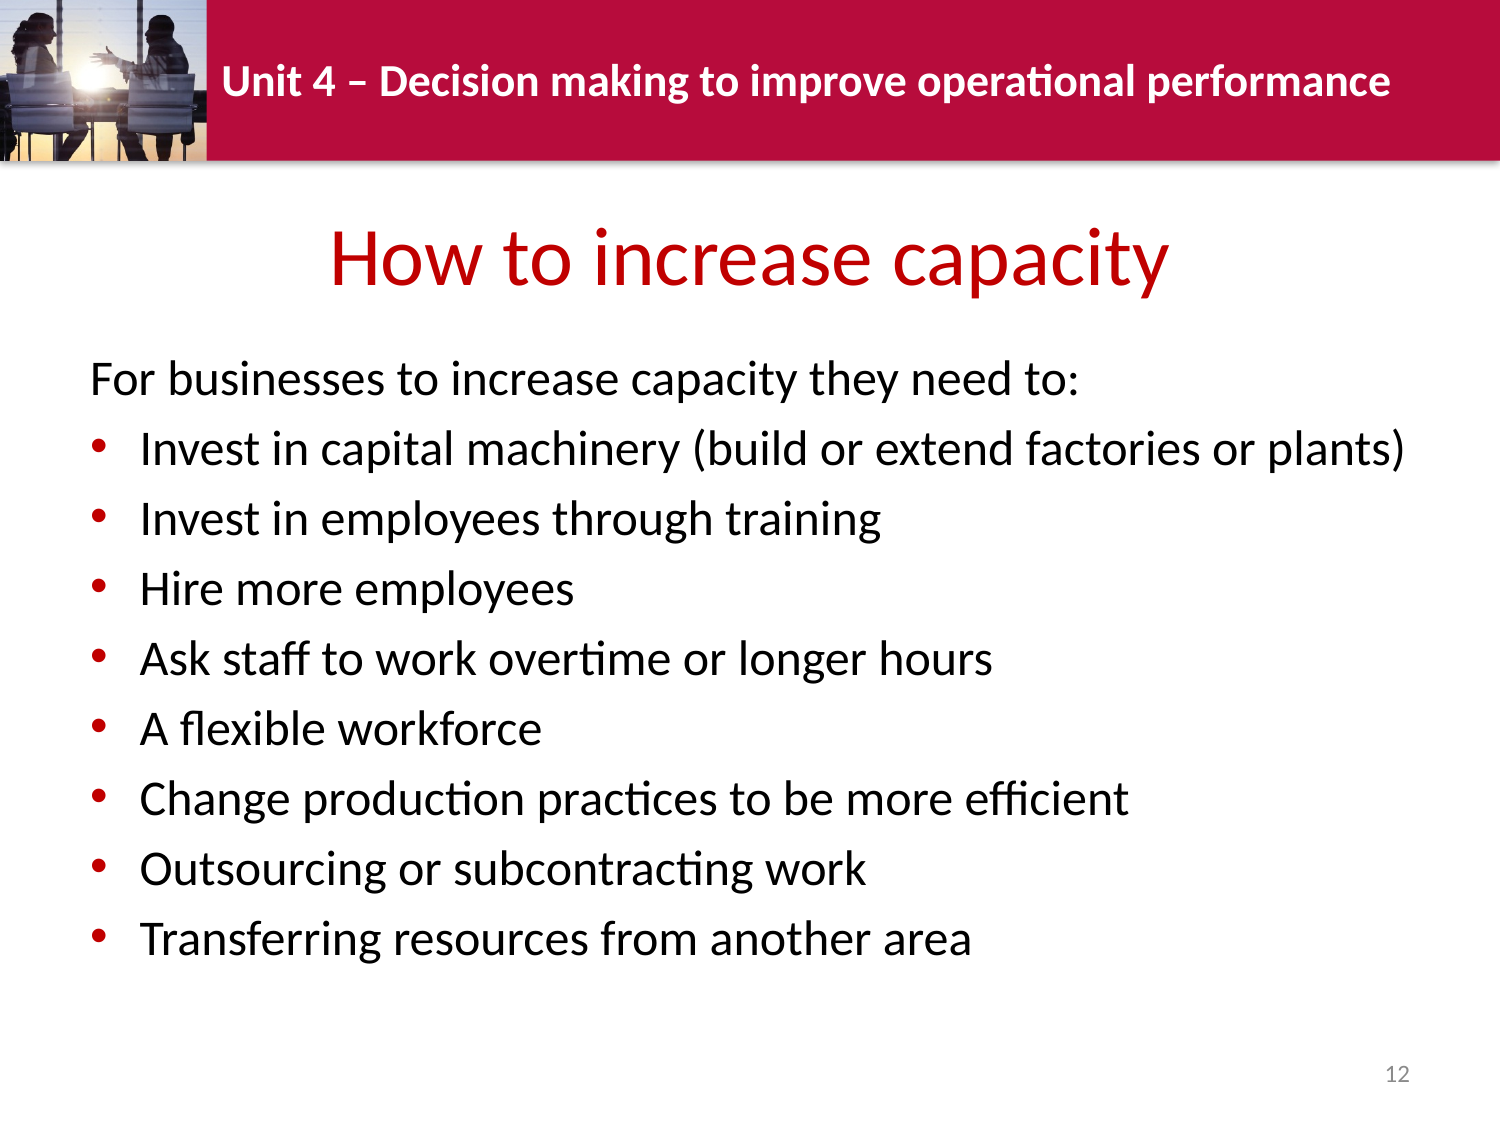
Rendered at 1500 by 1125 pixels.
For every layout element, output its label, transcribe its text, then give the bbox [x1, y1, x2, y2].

slide_number 12 [1074, 1042, 1425, 1103]
title How to increase capacity [76, 172, 1424, 332]
list For businesses to increase capacity they need to: Invest in capital machinery (build or extend factories or plants) Invest in employees through training Hire more employees Ask staff to work overtime or longer hours A flexible workforce Change production practices to be more efficient Outsourcing or subcontracting work Transferring resources from another area [75, 338, 1425, 1005]
picture [0, 0, 207, 161]
